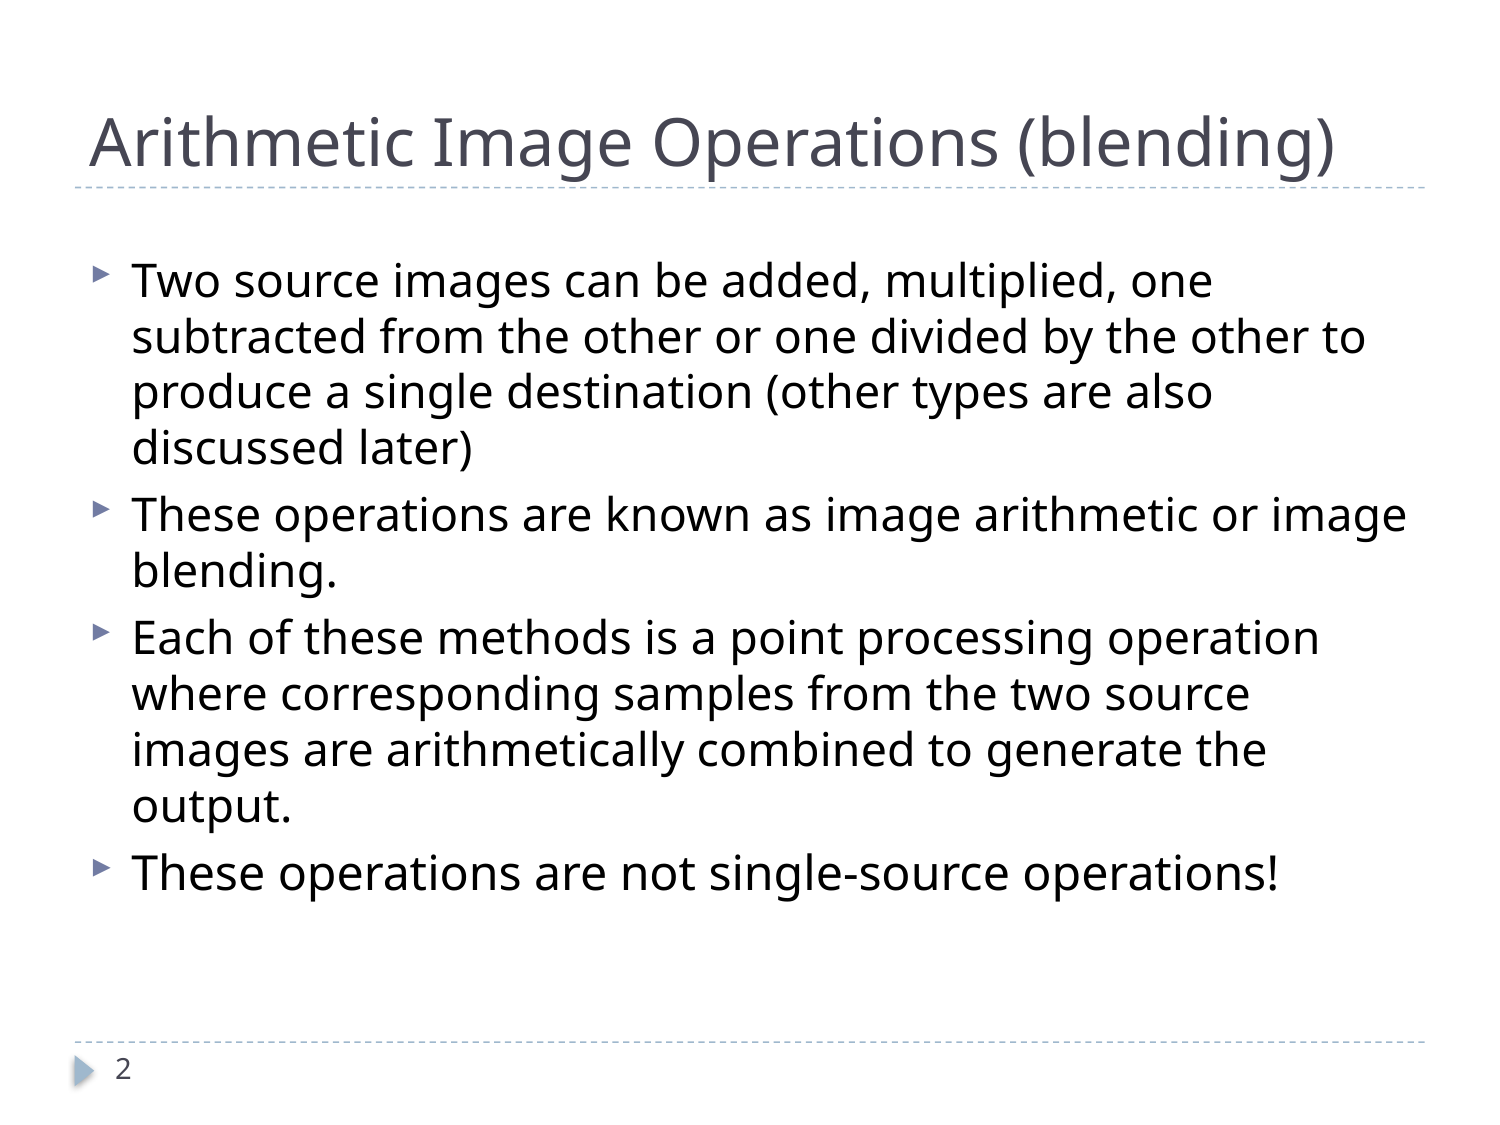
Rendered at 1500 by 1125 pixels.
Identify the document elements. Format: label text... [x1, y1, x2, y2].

title Arithmetic Image Operations (blending) [75, 24, 1425, 188]
list Two source images can be added, multiplied, one subtracted from the other or one divided by the other to produce a single destination (other types are also discussed later) These operations are known as image arithmetic or image blending. Each of these methods is a point processing operation where corresponding samples from the two source images are arithmetically combined to generate the output. These operations are not single-source operations! [75, 243, 1425, 913]
slide_number 2 [100, 1042, 426, 1103]
